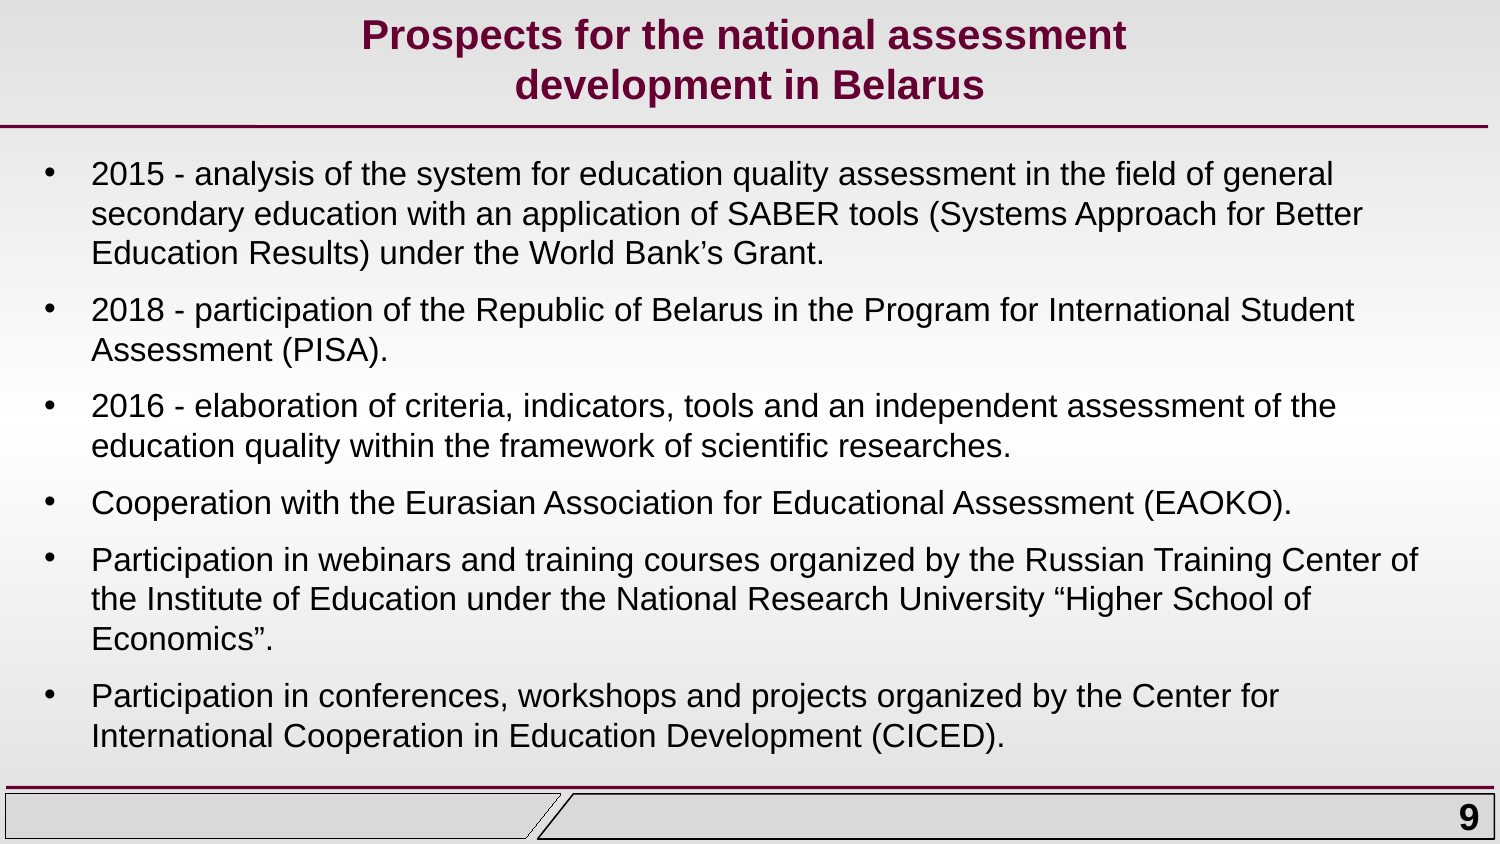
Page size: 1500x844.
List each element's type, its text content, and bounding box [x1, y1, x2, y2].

text_box 2015 - analysis of the system for education quality assessment in the field of general secondary education with an application of SABER tools (Systems Approach for Better Education Results) under the World Bank’s Grant. 2018 - participation of the Republic of Belarus in the Program for International Student Assessment (PISA). 2016 - elaboration of criteria, indicators, tools and an independent assessment of the education quality within the framework of scientific researches. Cooperation with the Eurasian Association for Educational Assessment (EAOKO). Participation in webinars and training courses organized by the Russian Training Center of the Institute of Education under the National Research University “Higher School of Economics”. Participation in conferences, workshops and projects organized by the Center for International Cooperation in Education Development (CICED). [29, 144, 1448, 812]
title Prospects for the national assessment development in Belarus [0, 0, 1500, 129]
